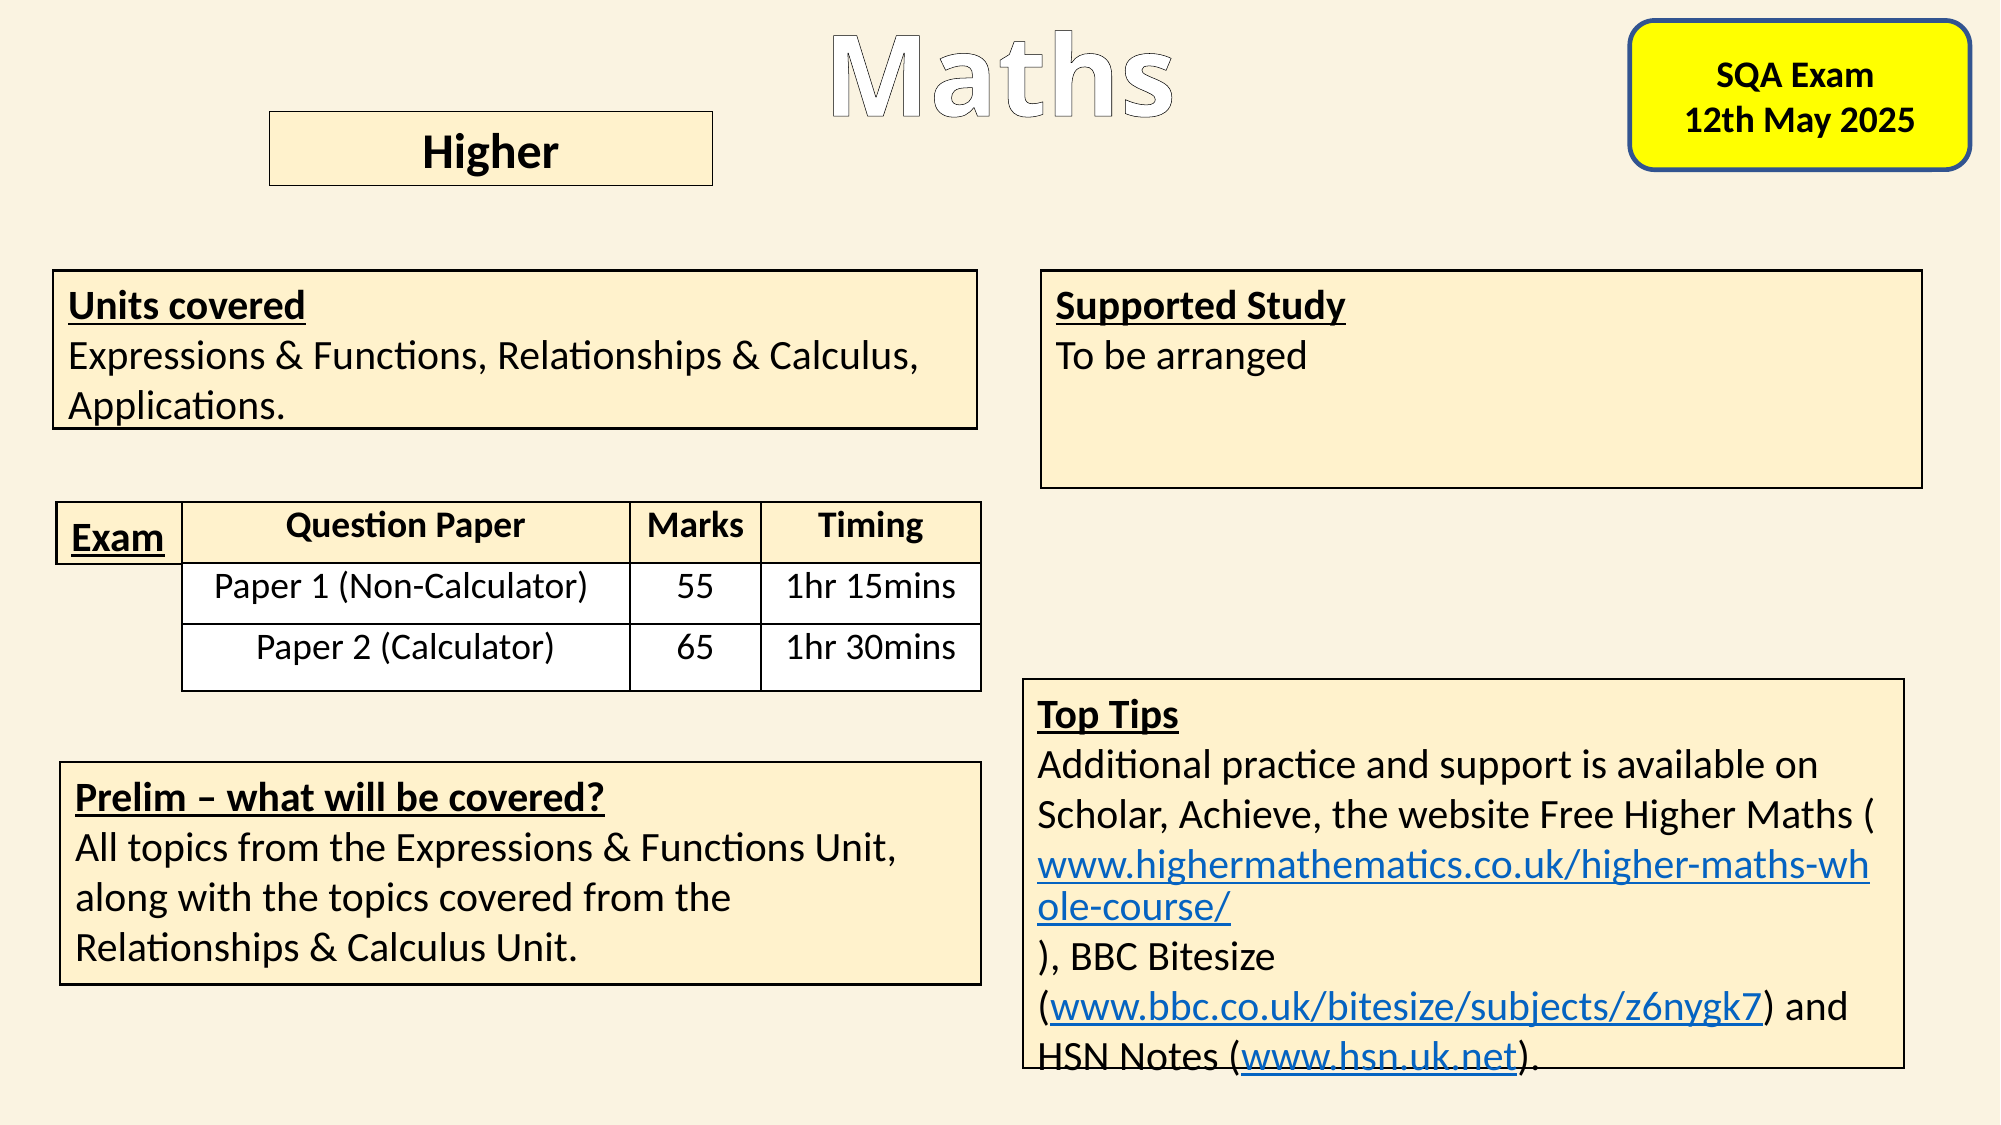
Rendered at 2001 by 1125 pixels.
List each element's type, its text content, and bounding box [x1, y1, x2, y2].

text_box Prelim – what will be covered? All topics from the Expressions & Functions Unit, along with the topics covered from the Relationships & Calculus Unit. [59, 761, 982, 986]
table_cell 55 [631, 564, 760, 623]
table_cell Paper 1 (Non-Calculator) [183, 564, 629, 623]
table_header Question Paper [183, 503, 629, 562]
text_box Units covered​ Expressions & Functions, Relationships & Calculus, Applications. [52, 269, 978, 430]
text_box Top Tips Additional practice and support is available on Scholar, Achieve, the website Free Higher Maths (www.highermathematics.co.uk/higher-maths-whole-course/), BBC Bitesize (www.bbc.co.uk/bitesize/subjects/z6nygk7) and HSN Notes (www.hsn.uk.net). [1022, 678, 1905, 1069]
text_box Higher [269, 111, 713, 186]
table_header Marks [631, 503, 760, 562]
table_cell 1hr 30mins [762, 625, 980, 690]
table_cell Paper 2 (Calculator) [183, 625, 629, 690]
table_header Timing [762, 503, 980, 562]
text_box Exam [55, 501, 181, 565]
text_box Supported Study To be arranged [1040, 269, 1923, 489]
text_box SQA Exam 12th May 2025 [1628, 19, 1972, 171]
text_box Maths [308, 0, 1692, 146]
table_cell 1hr 15mins [762, 564, 980, 623]
table_cell 65 [631, 625, 760, 690]
